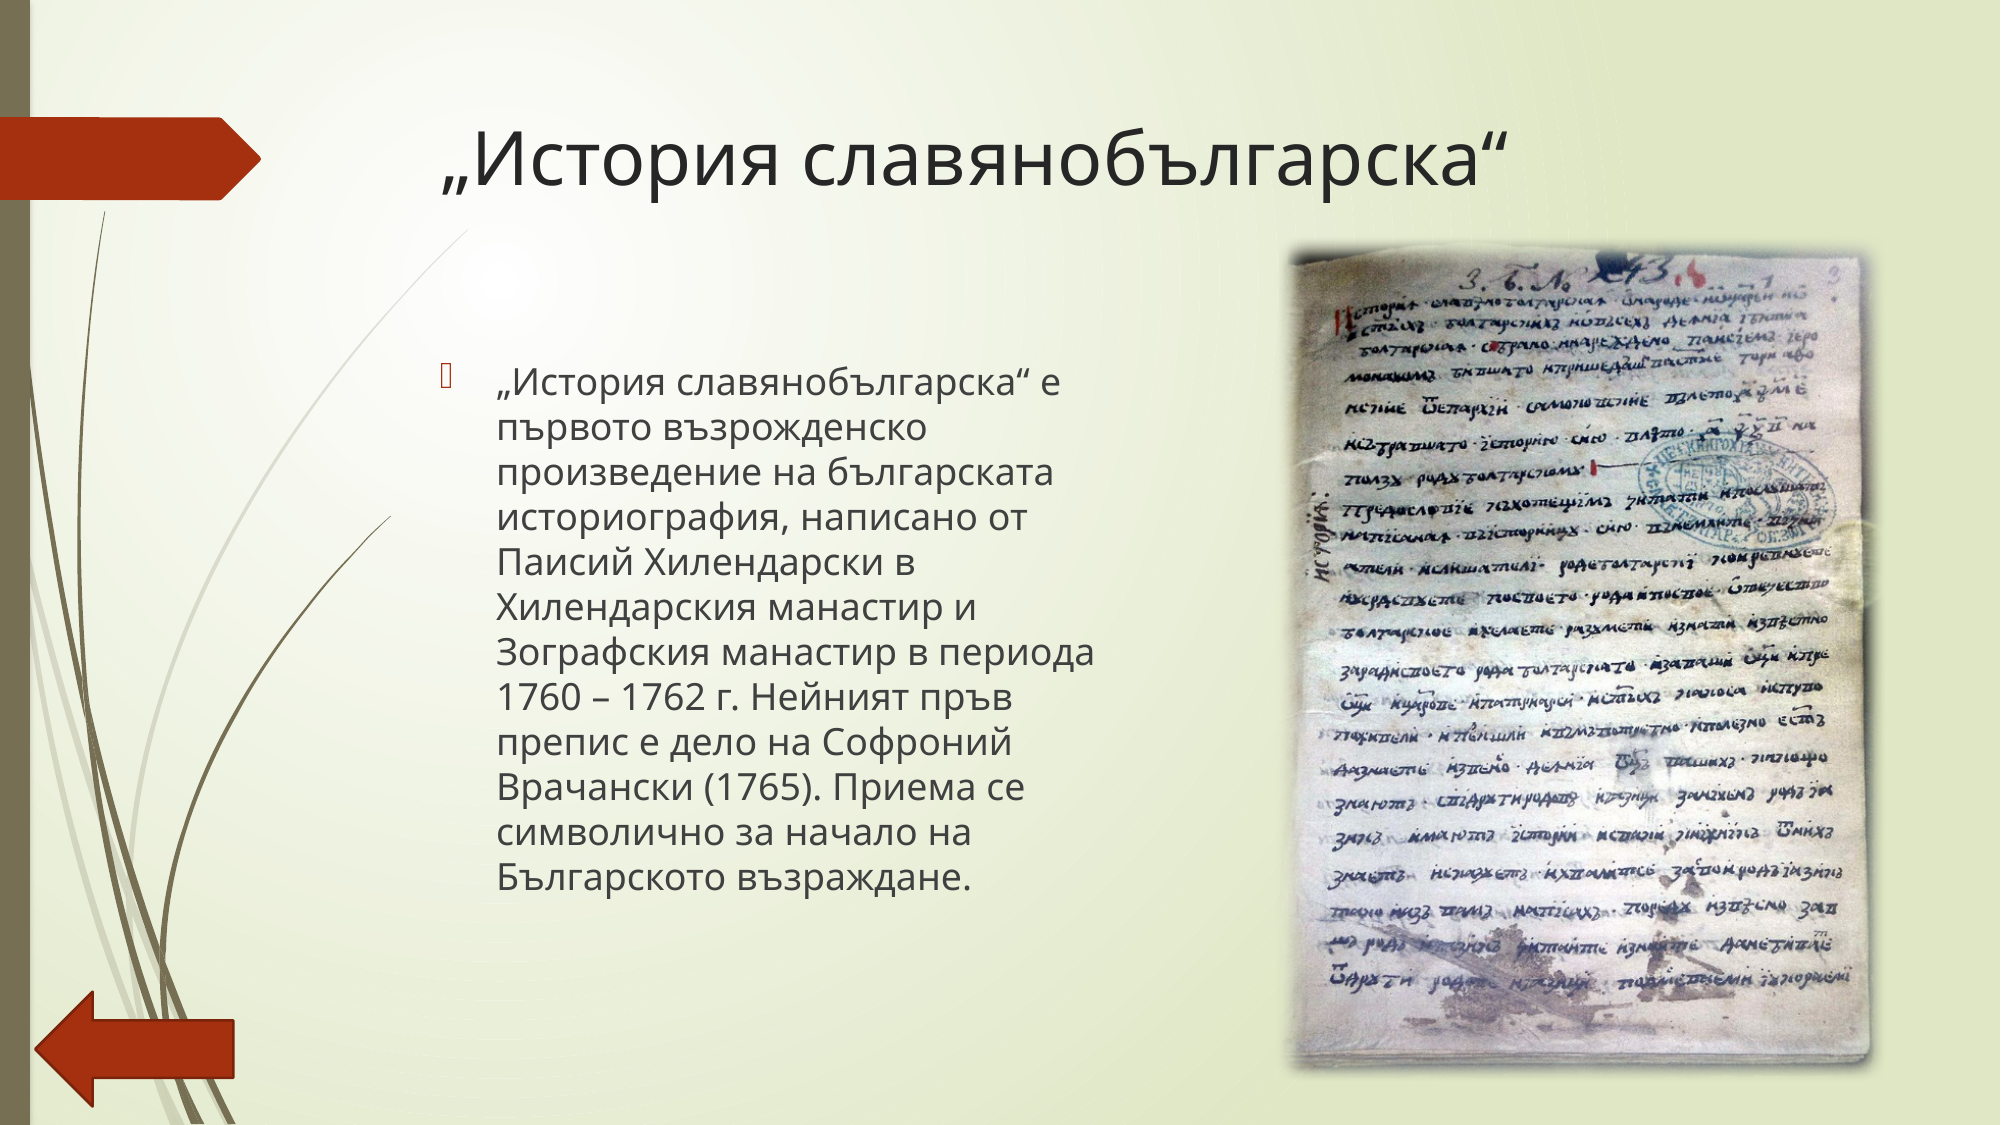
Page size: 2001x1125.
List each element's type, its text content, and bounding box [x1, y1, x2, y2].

list „История славянобългарска“ е първото възрожденско произведение на българската историография, написано от Паисий Хилендарски в Хилендарския манастир и Зографския манастир в периода 1760 – 1762 г. Нейният пръв препис е дело на Софроний Врачански (1765). Приема се символично за начало на Българското възраждане. [424, 350, 1133, 970]
title „История славянобългарска“ [425, 102, 1888, 313]
picture [1275, 235, 1888, 1084]
text_box [34, 990, 235, 1108]
